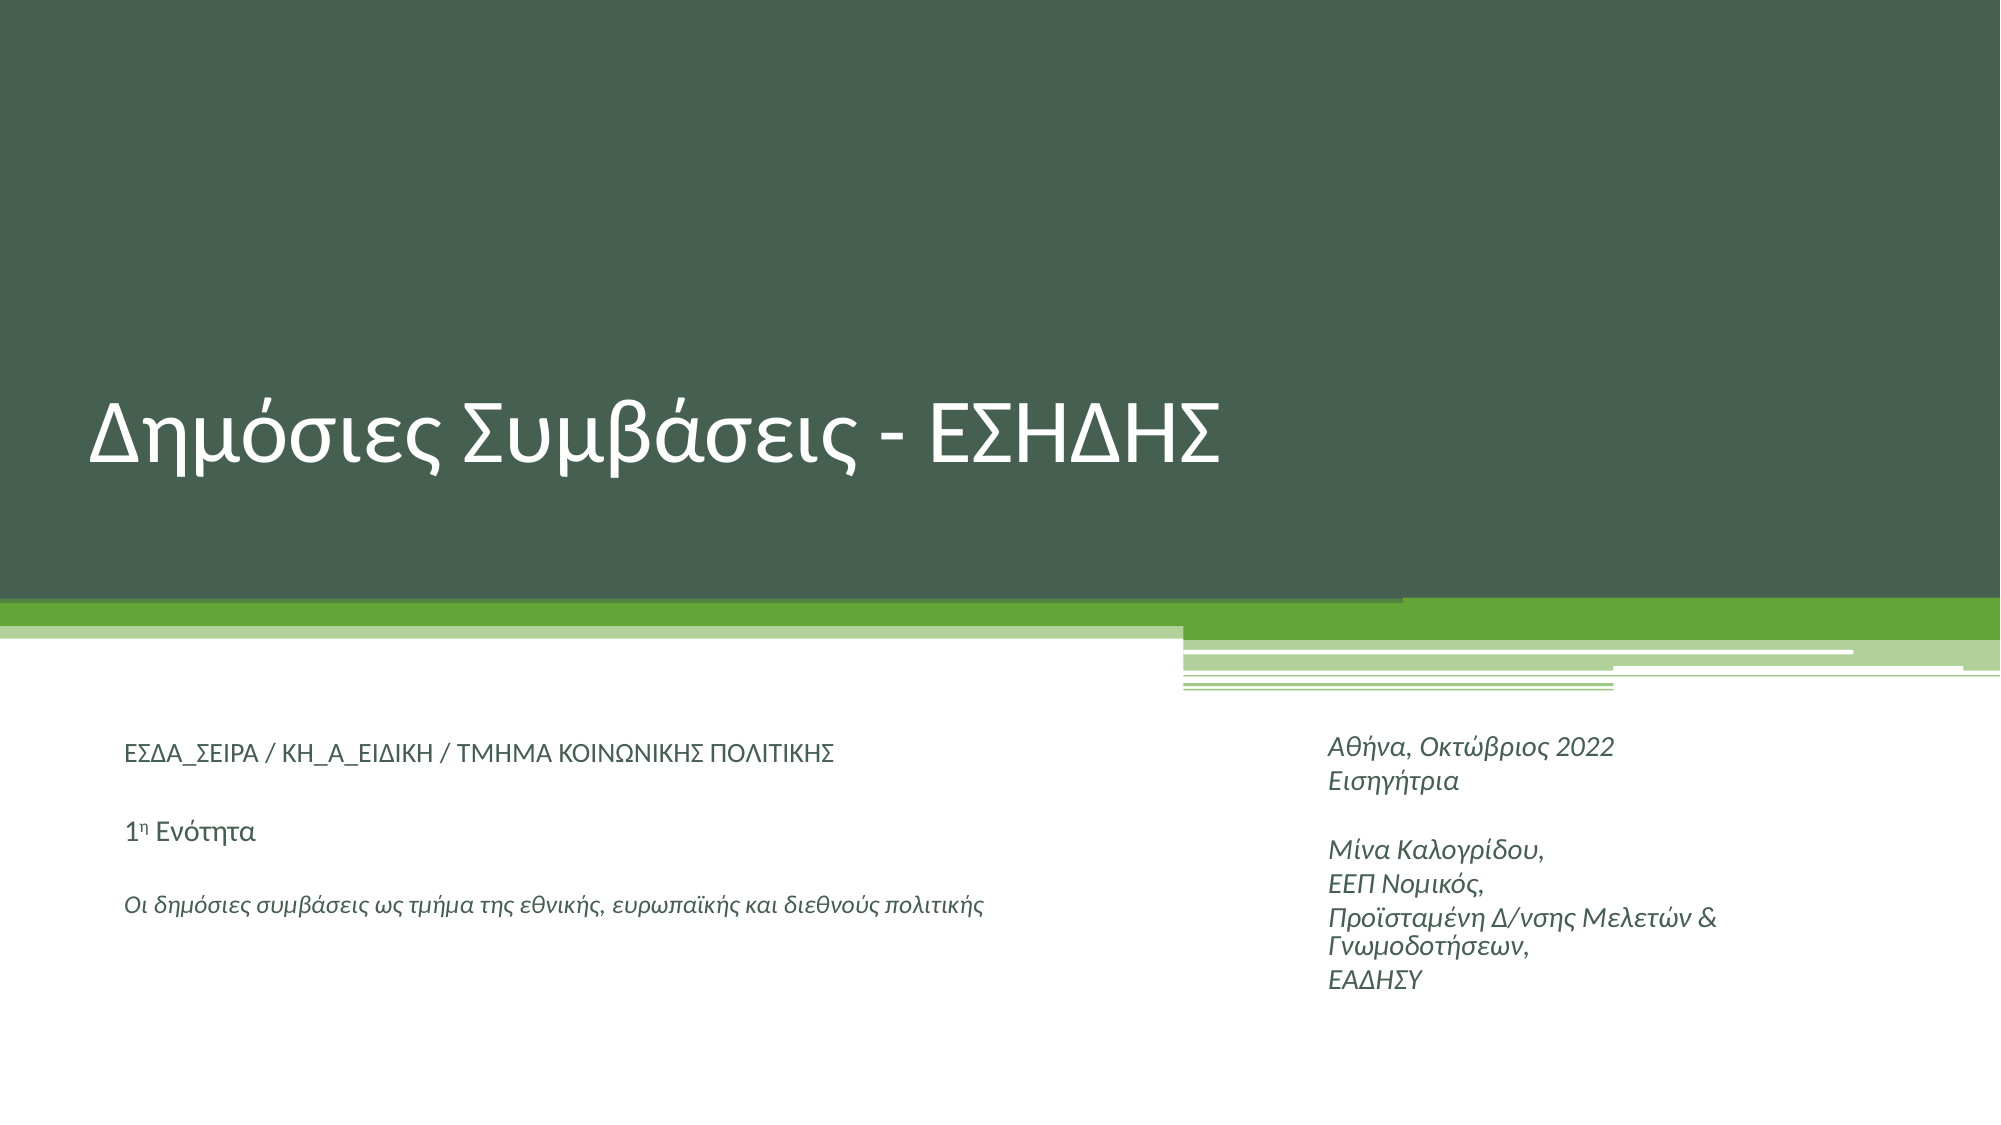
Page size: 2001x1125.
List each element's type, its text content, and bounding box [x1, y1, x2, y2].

text_box Αθήνα, Οκτώβριος 2022 Εισηγήτρια Μίνα Καλογρίδου, ΕΕΠ Νομικός, Προϊσταμένη Δ/νσης Μελετών & Γνωμοδοτήσεων, ΕΑΔΗΣΥ [1302, 726, 1925, 1037]
title Δημόσιες Συμβάσεις - ΕΣΗΔΗΣ [75, 276, 1950, 489]
subtitle ΕΣΔΑ_ΣΕΙΡΑ / ΚΗ_Α_ΕΙΔΙΚΗ / ΤΜΗΜΑ ΚΟΙΝΩΝΙΚΗΣ ΠΟΛΙΤΙΚΗΣ 1η Ενότητα Οι δημόσιες συμβάσεις ως τμήμα της εθνικής, ευρωπαϊκής και διεθνούς πολιτικής [99, 726, 1184, 928]
